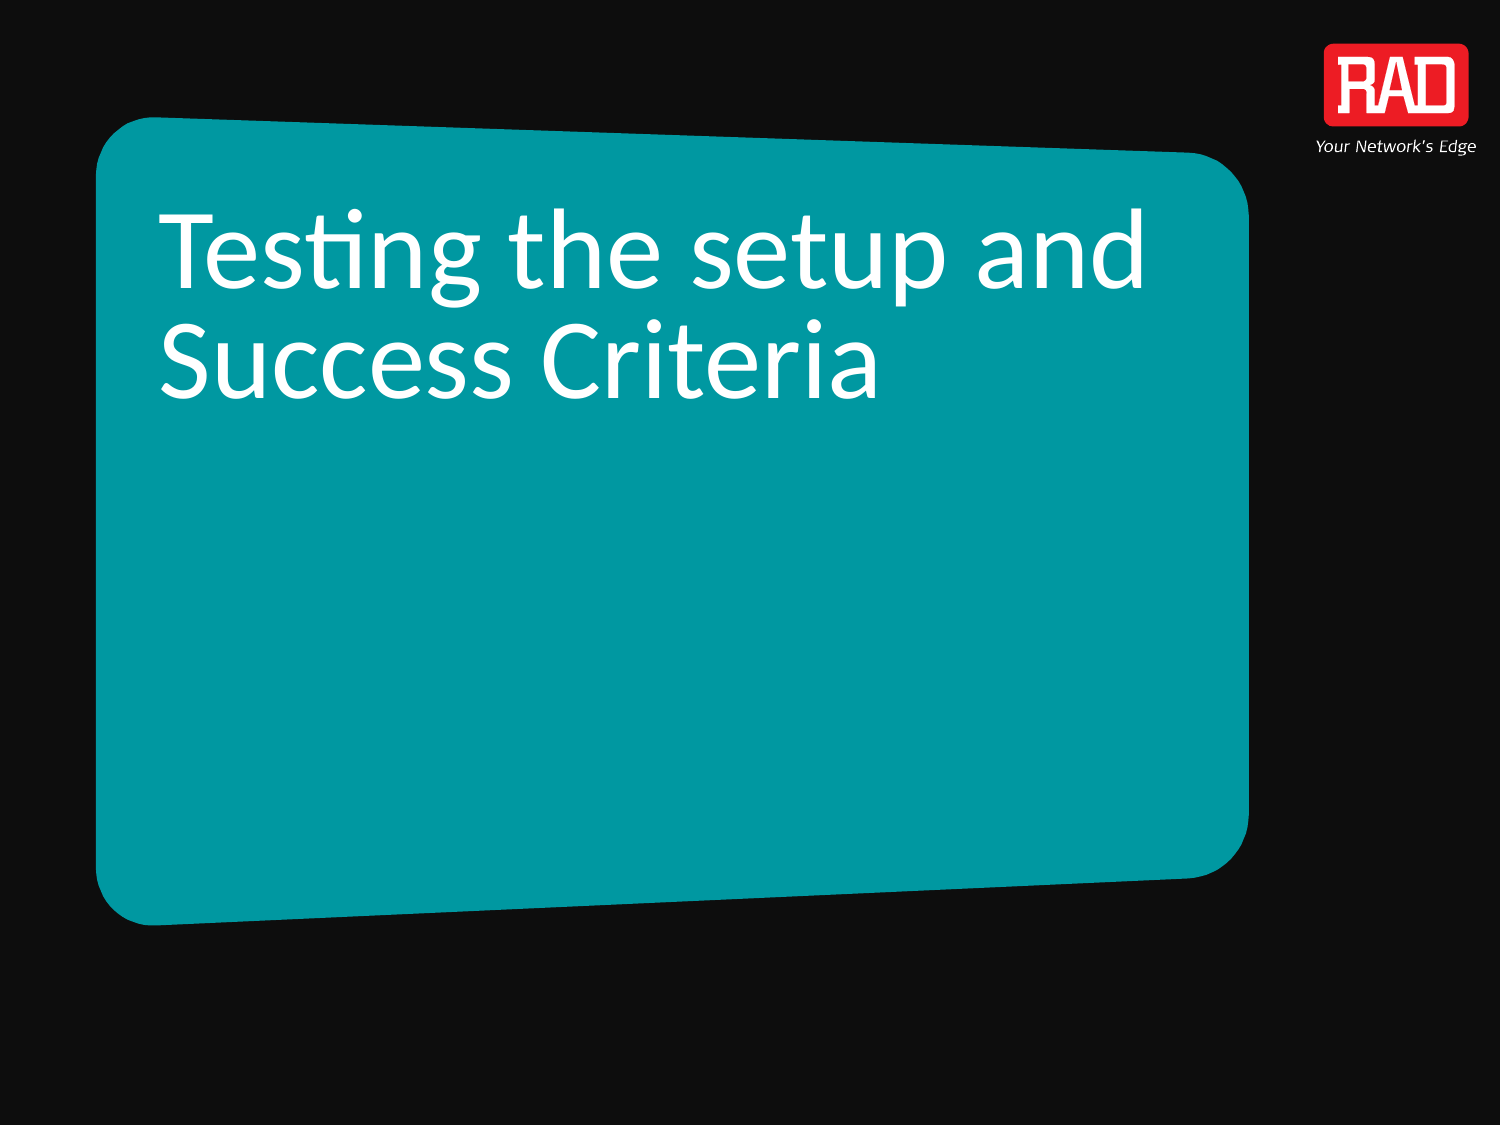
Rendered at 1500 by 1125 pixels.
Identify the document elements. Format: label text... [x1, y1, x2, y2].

title Testing the setup and Success Criteria [143, 193, 1175, 531]
